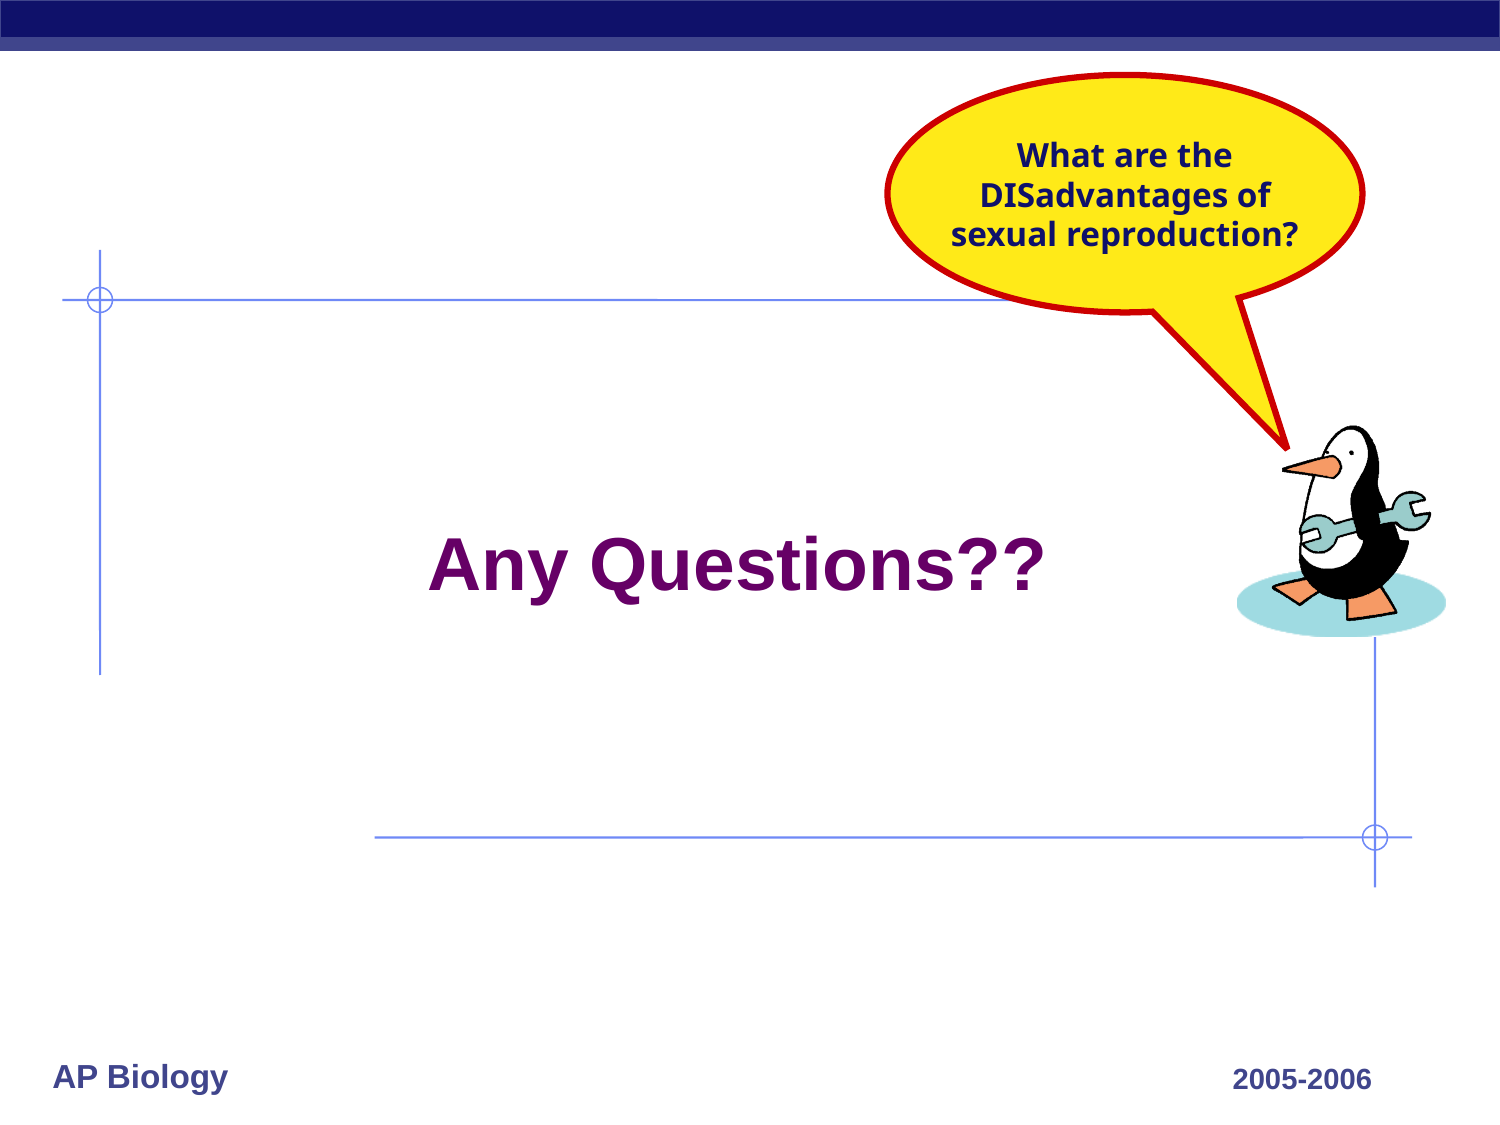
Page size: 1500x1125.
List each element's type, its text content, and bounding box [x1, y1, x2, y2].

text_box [887, 74, 1447, 638]
slide_number 2005-2006 [1137, 1027, 1388, 1103]
title Any Questions?? [99, 462, 882, 613]
